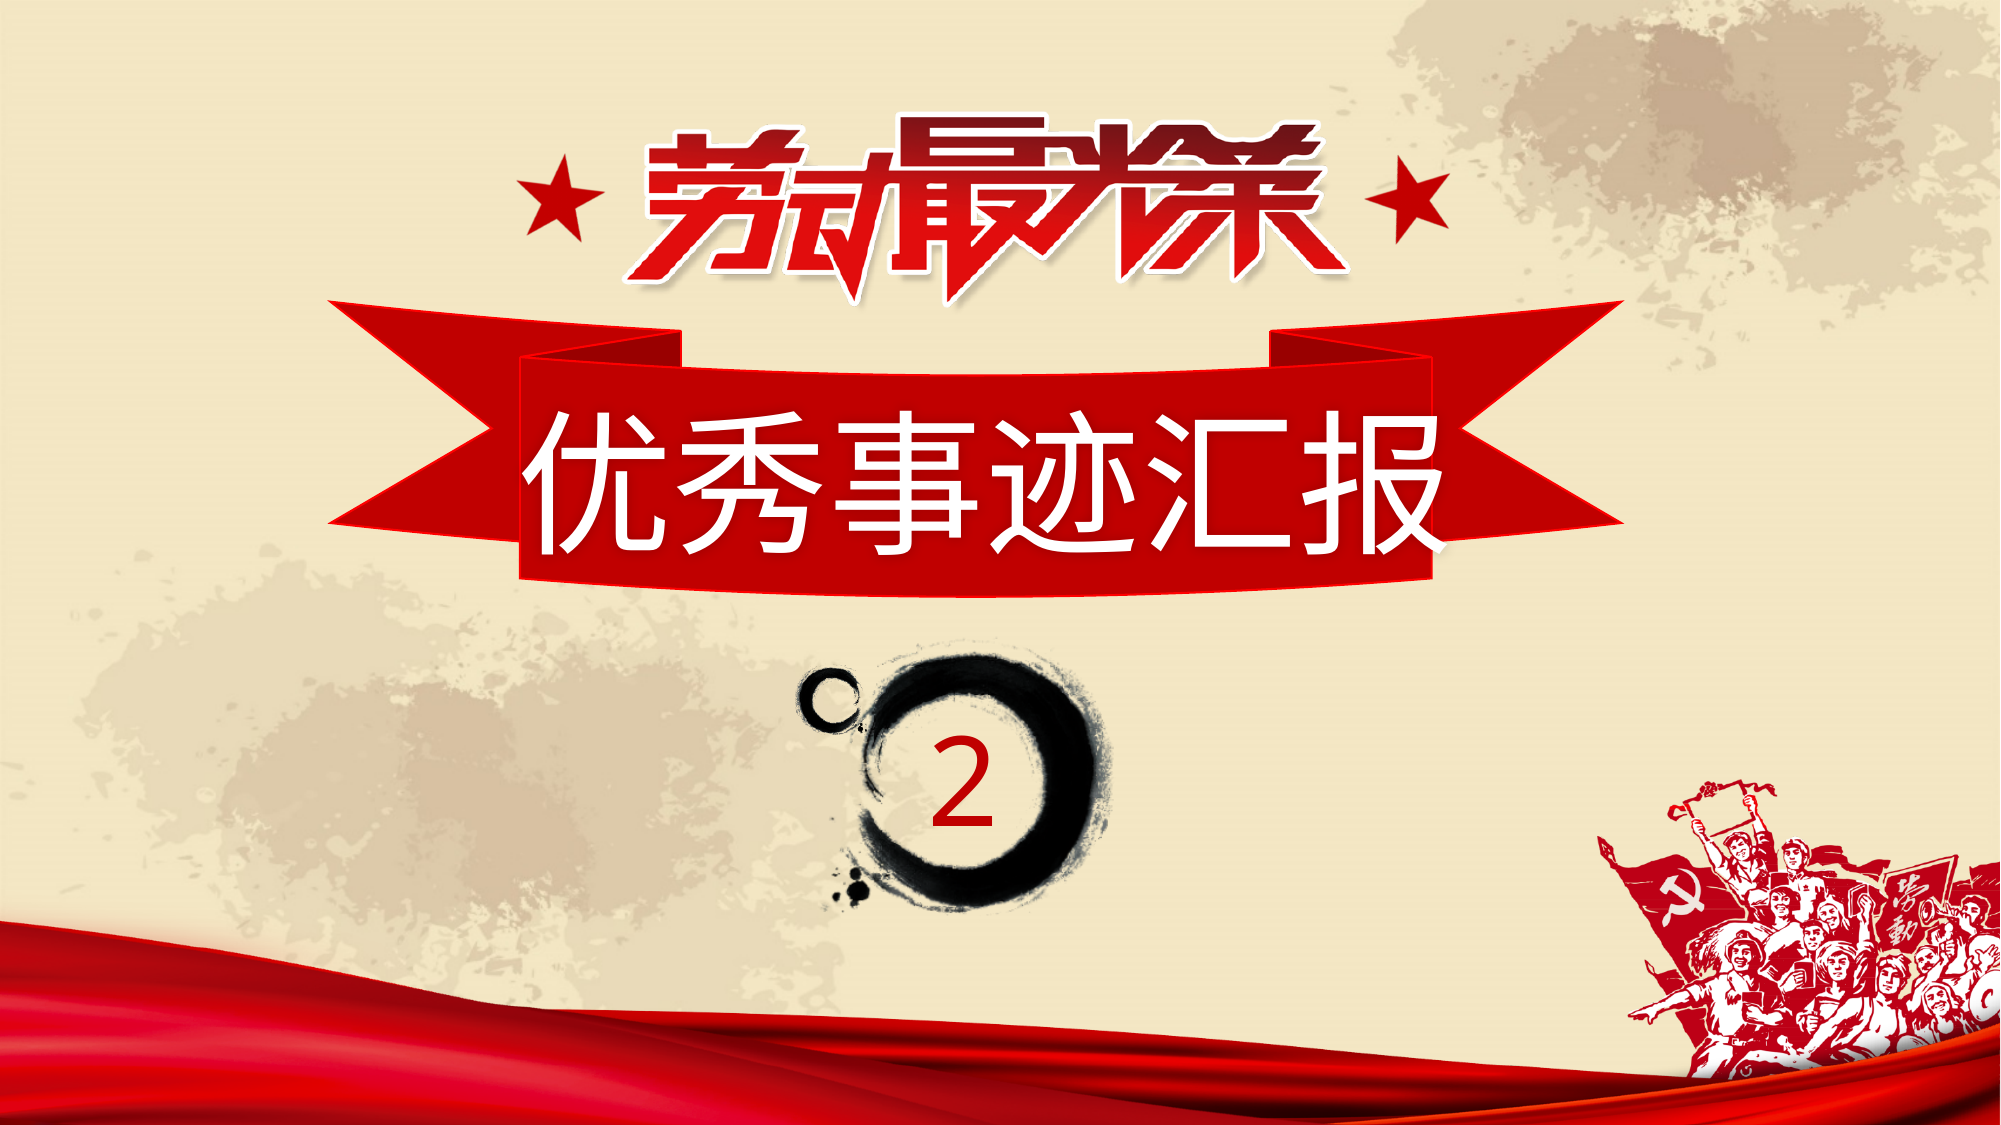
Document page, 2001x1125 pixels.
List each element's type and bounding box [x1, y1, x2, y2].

picture [0, 0, 2001, 1125]
text_box [327, 300, 1625, 541]
text_box [496, 379, 1474, 948]
text_box [514, 110, 1456, 315]
